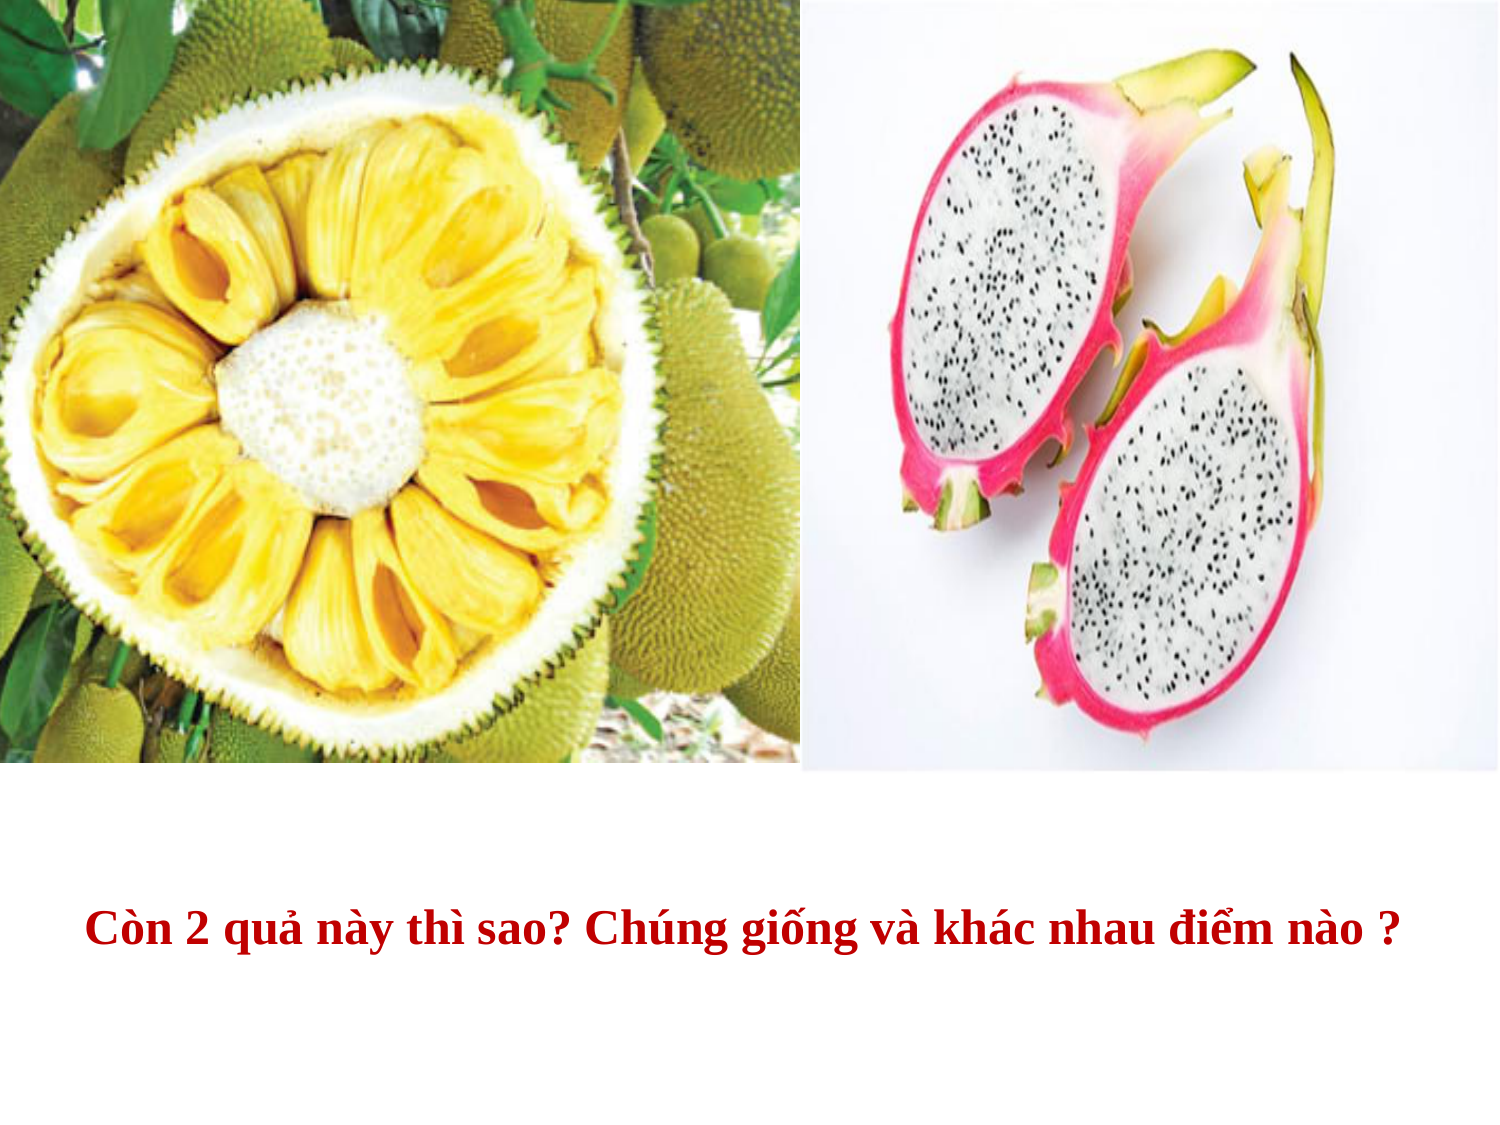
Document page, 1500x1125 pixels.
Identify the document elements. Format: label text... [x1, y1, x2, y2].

text_box Còn 2 quả này thì sao? Chúng giống và khác nhau điểm nào ? [69, 887, 1418, 963]
picture [0, 0, 1500, 776]
